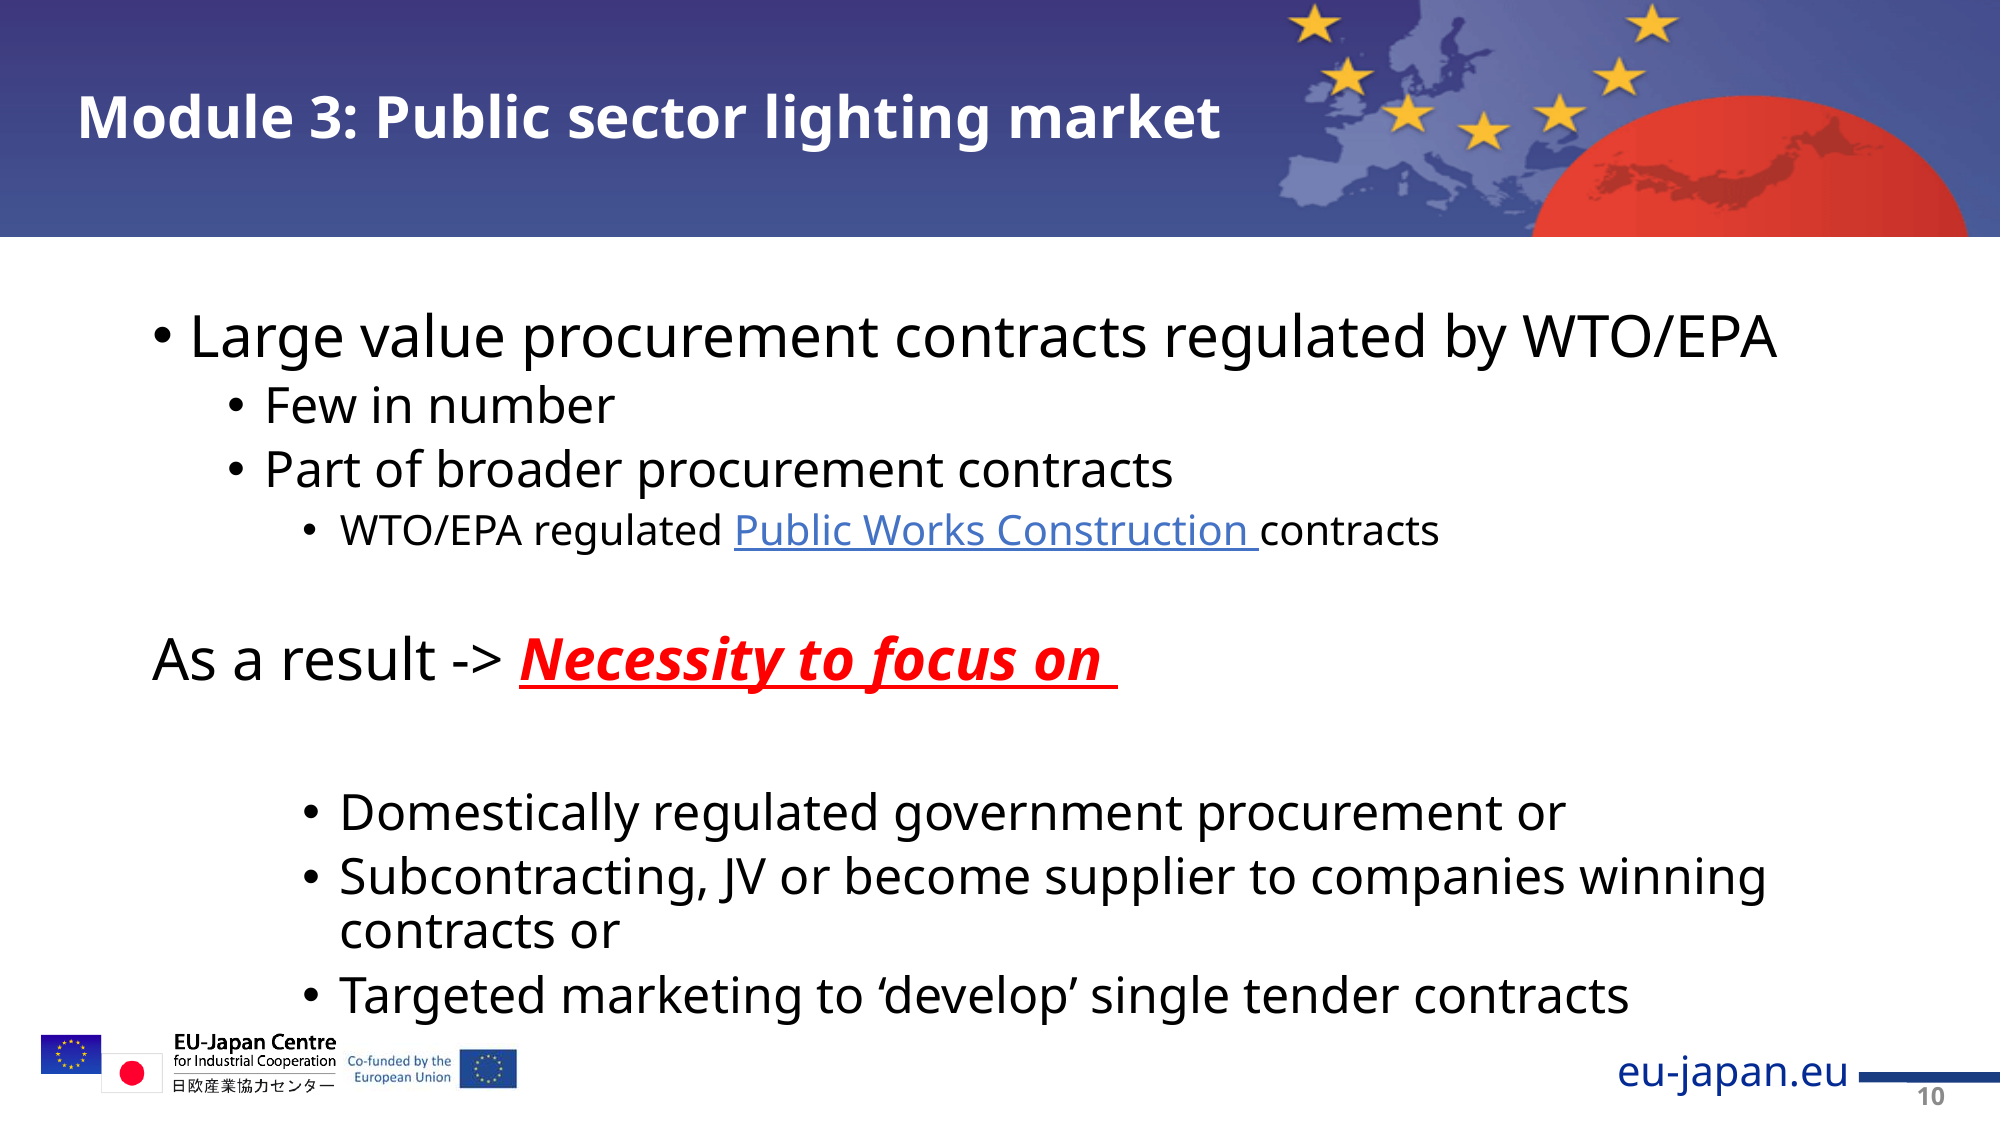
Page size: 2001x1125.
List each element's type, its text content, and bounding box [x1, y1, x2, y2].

list Large value procurement contracts regulated by WTO/EPA Few in number Part of broader procurement contracts WTO/EPA regulated Public Works Construction contracts As a result -> Necessity to focus on Domestically regulated government procurement or Subcontracting, JV or become supplier to companies winning contracts or Targeted marketing to ‘develop’ single tender contracts [137, 299, 1863, 1014]
text_box eu-japan.eu [1598, 1028, 1856, 1102]
picture [39, 1028, 522, 1103]
picture [0, 0, 2000, 237]
slide_number 10 [1510, 1068, 1961, 1125]
